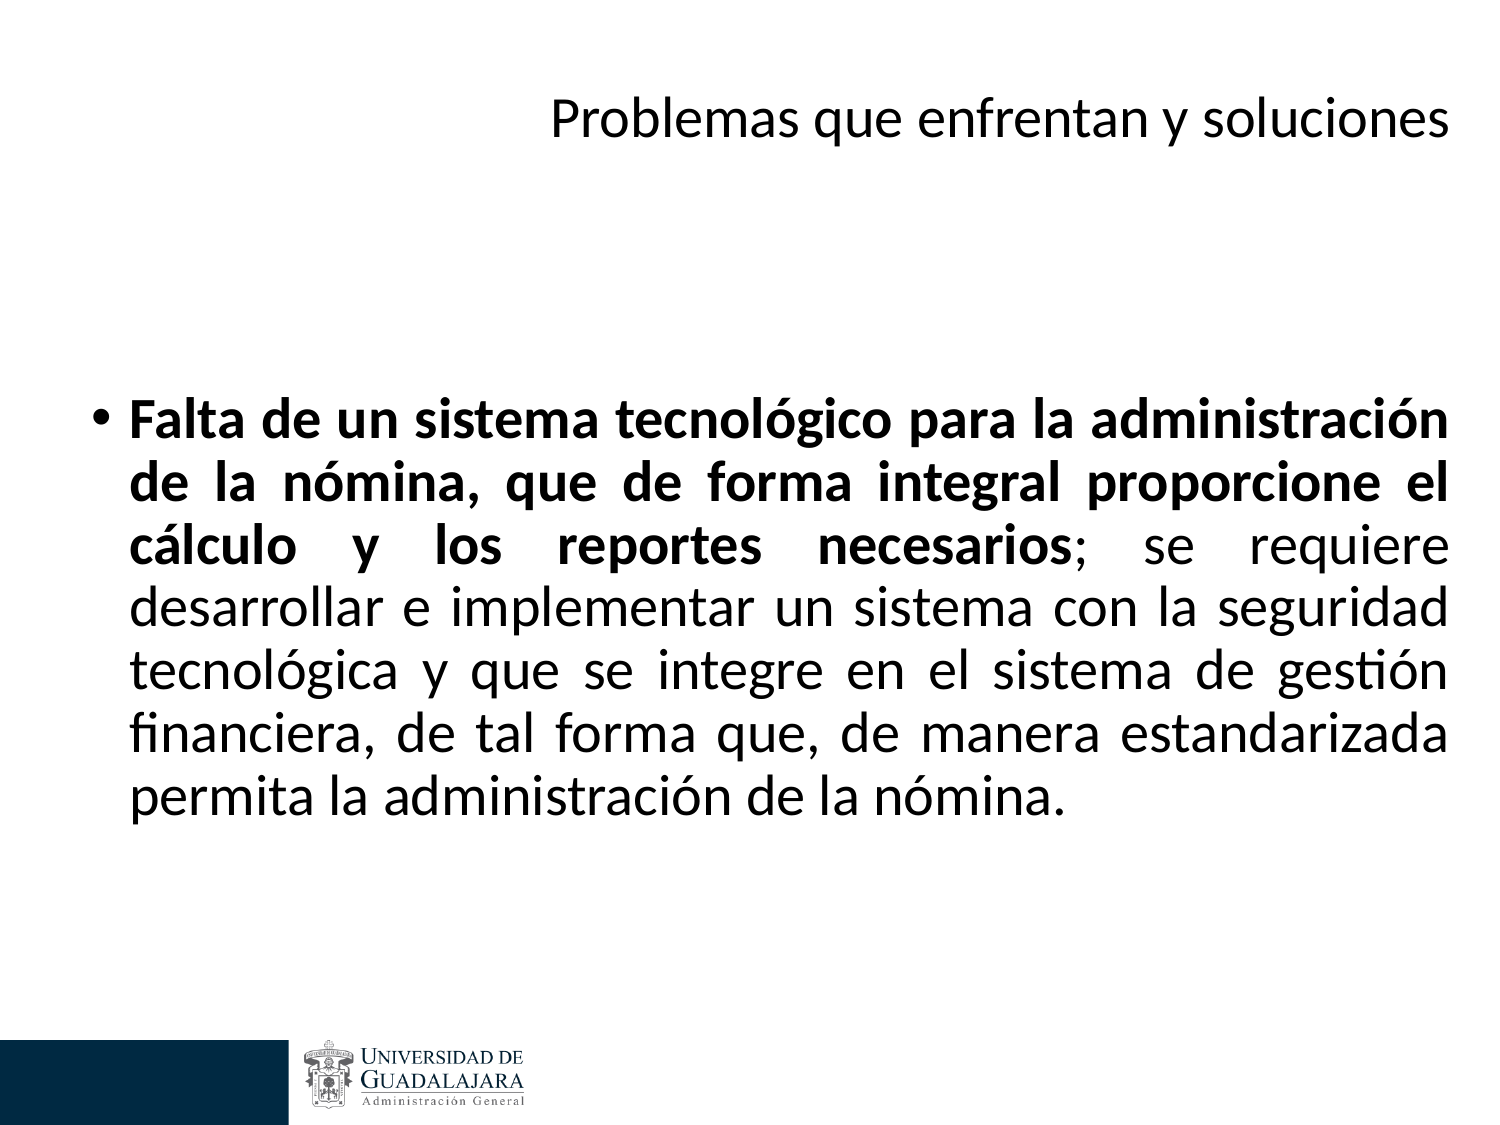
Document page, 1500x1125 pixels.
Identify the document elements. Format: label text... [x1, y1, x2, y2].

list Falta de un sistema tecnológico para la administración de la nómina, que de forma integral proporcione el cálculo y los reportes necesarios; se requiere desarrollar e implementar un sistema con la segu­ridad tecnológica y que se integre en el sistema de gestión financiera, de tal forma que, de manera estandarizada permita la administración de la nómina. [76, 150, 1466, 1048]
text_box [0, 1039, 290, 1125]
text_box Problemas que enfrentan y soluciones [38, 71, 1466, 157]
picture [303, 1039, 524, 1109]
